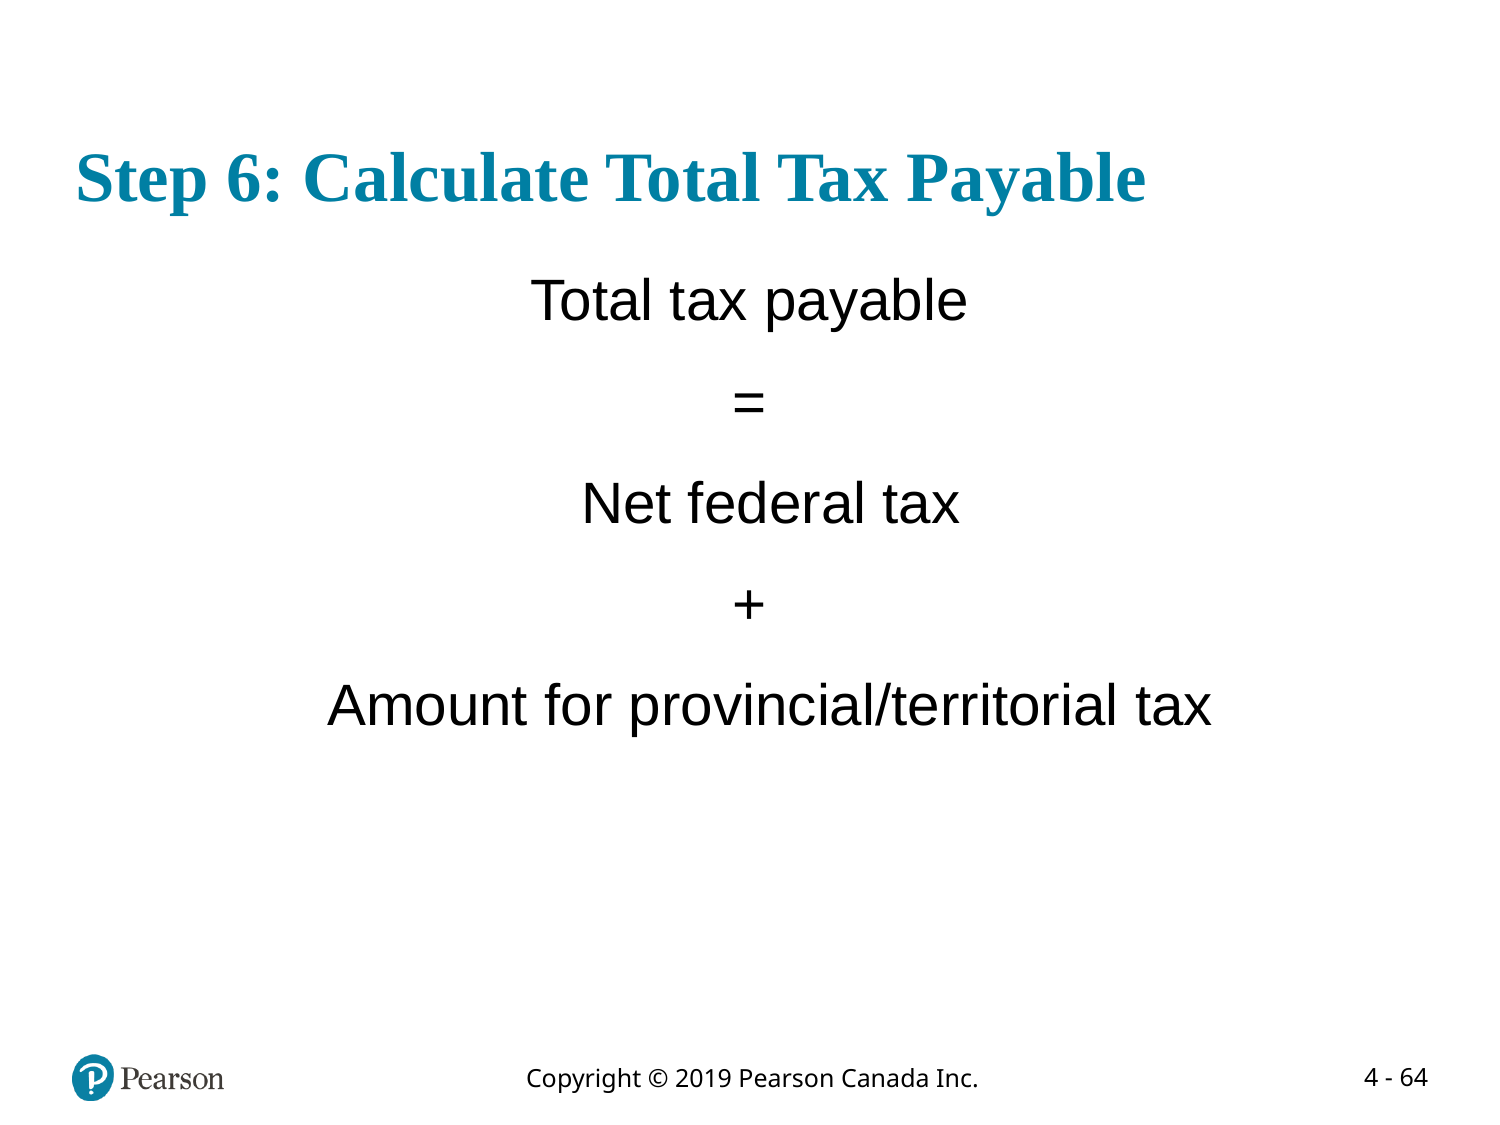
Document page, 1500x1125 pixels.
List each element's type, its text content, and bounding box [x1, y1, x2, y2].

picture [99, 1054, 224, 1101]
list Total tax payable = Net federal tax + Amount for provincial/territorial tax [75, 262, 1425, 1005]
picture [72, 1054, 89, 1072]
picture [81, 1064, 107, 1089]
picture [72, 1087, 83, 1101]
title Step 6: Calculate Total Tax Payable [75, 35, 1425, 216]
